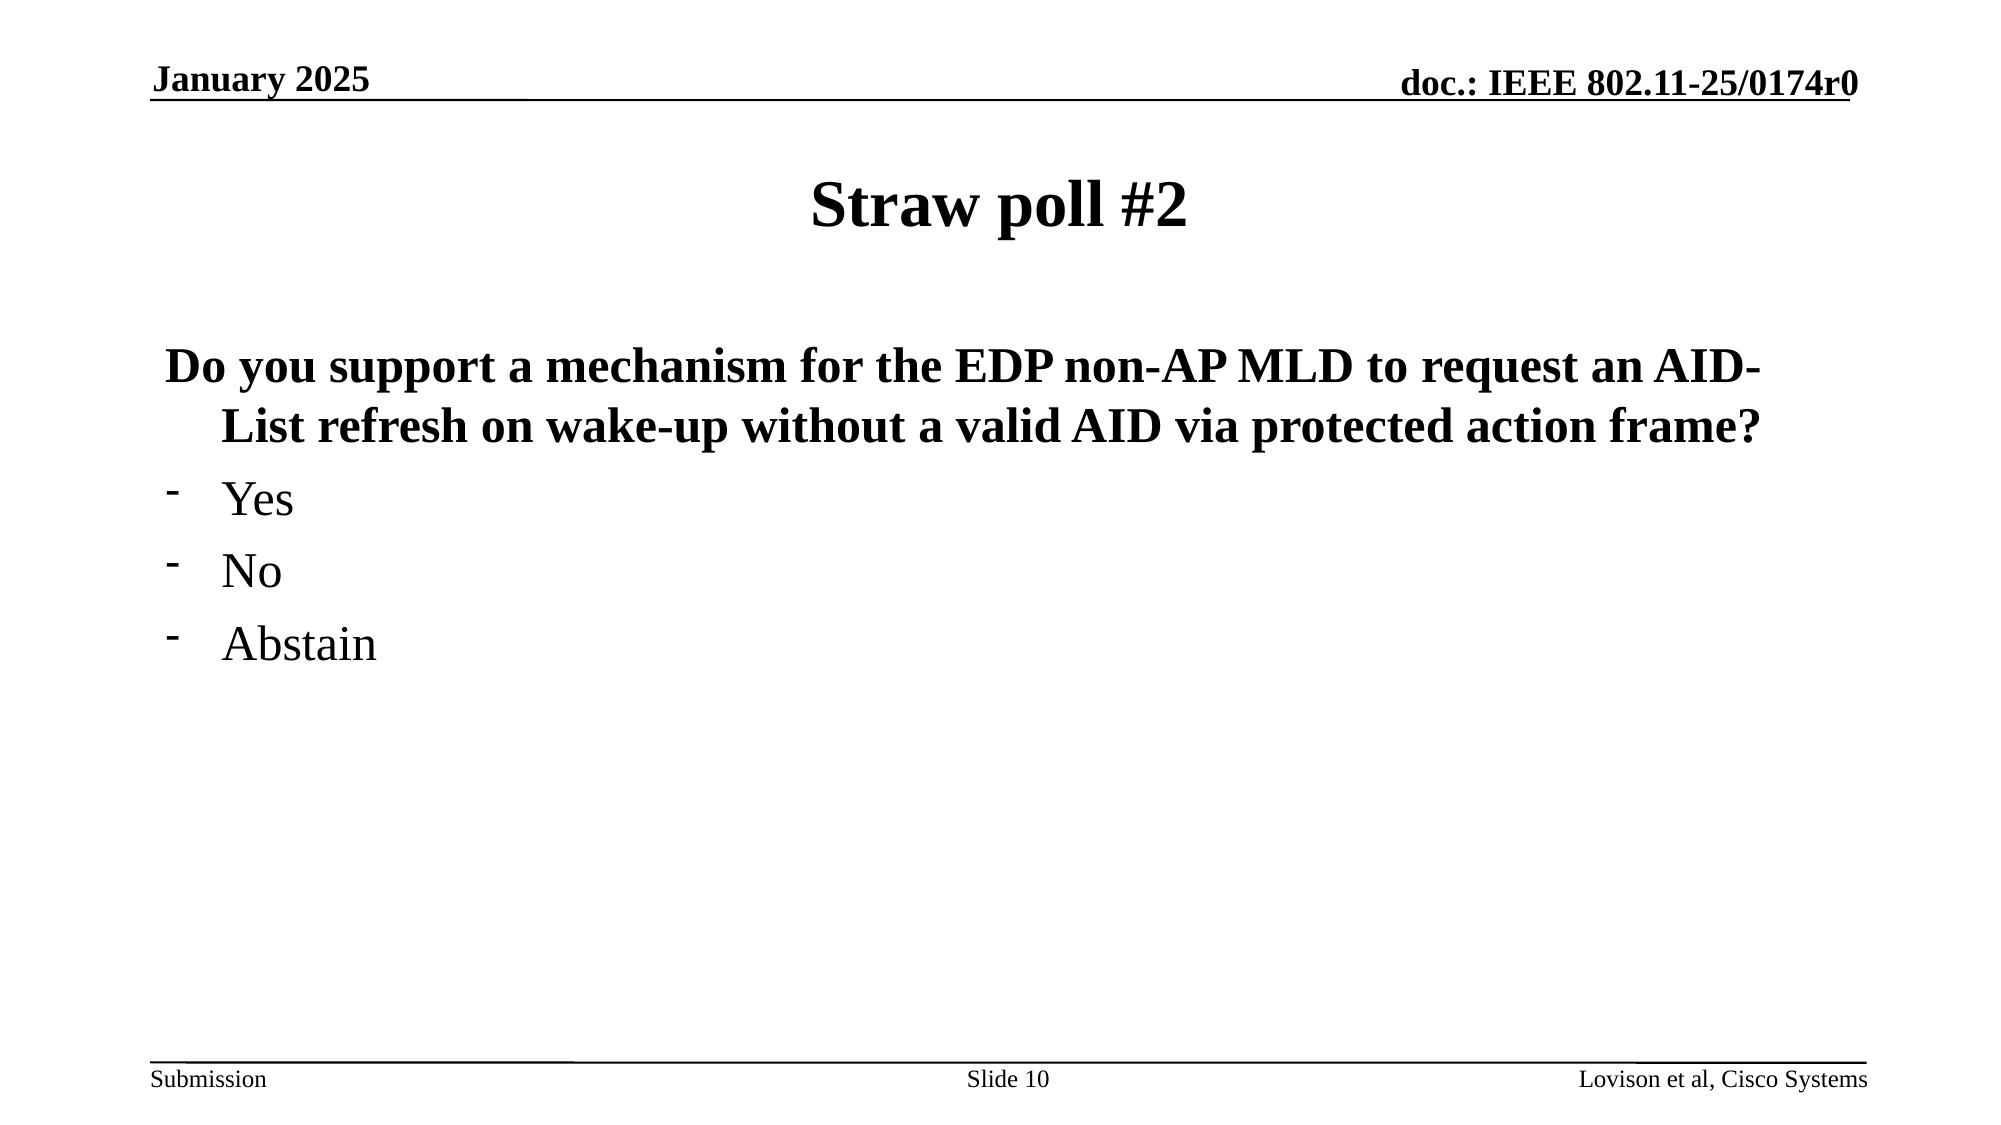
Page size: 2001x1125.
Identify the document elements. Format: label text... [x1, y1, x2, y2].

footer Lovison et al, Cisco Systems [1171, 1061, 1869, 1093]
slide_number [152, 54, 563, 100]
title Straw poll #2 [149, 112, 1850, 288]
list Do you support a mechanism for the EDP non-AP MLD to request an AID-List refresh on wake-up without a valid AID via protected action frame? Yes No Abstain [149, 324, 1850, 1000]
slide_number Slide 10 [950, 1061, 1067, 1123]
